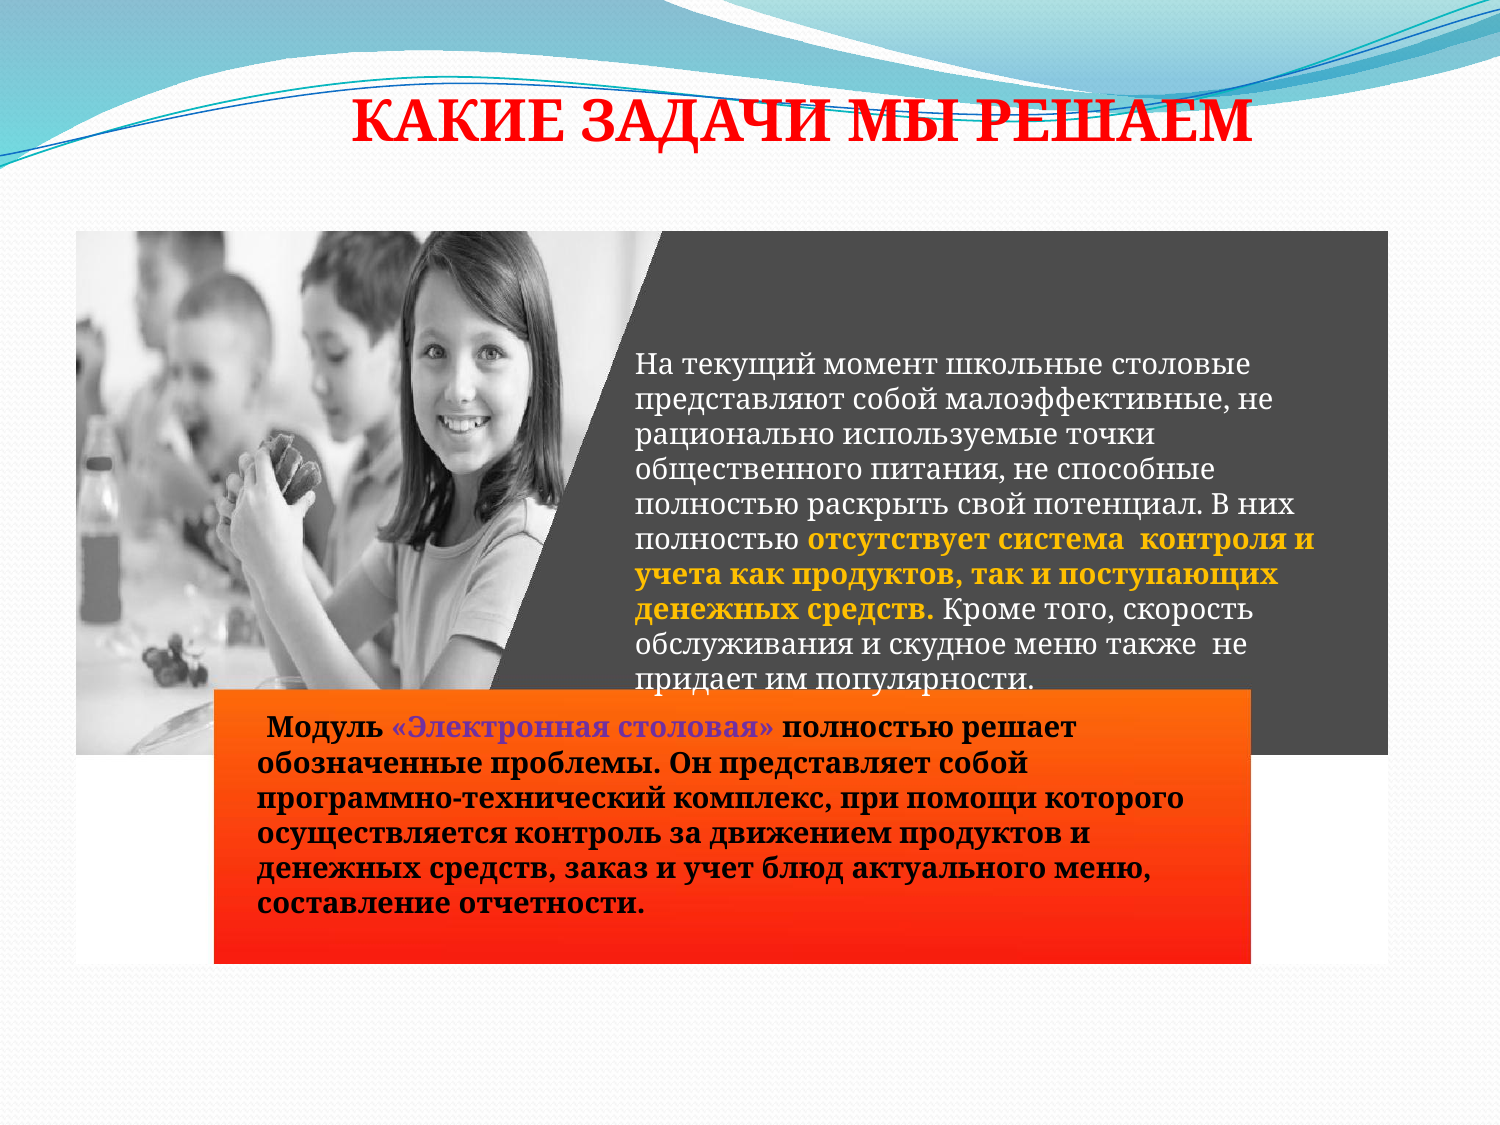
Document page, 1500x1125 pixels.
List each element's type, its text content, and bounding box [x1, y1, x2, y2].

text_box КАКИЕ ЗАДАЧИ МЫ РЕШАЕМ [159, 30, 1447, 281]
slide_number 13 [1389, 234, 1394, 281]
picture [76, 231, 1389, 965]
